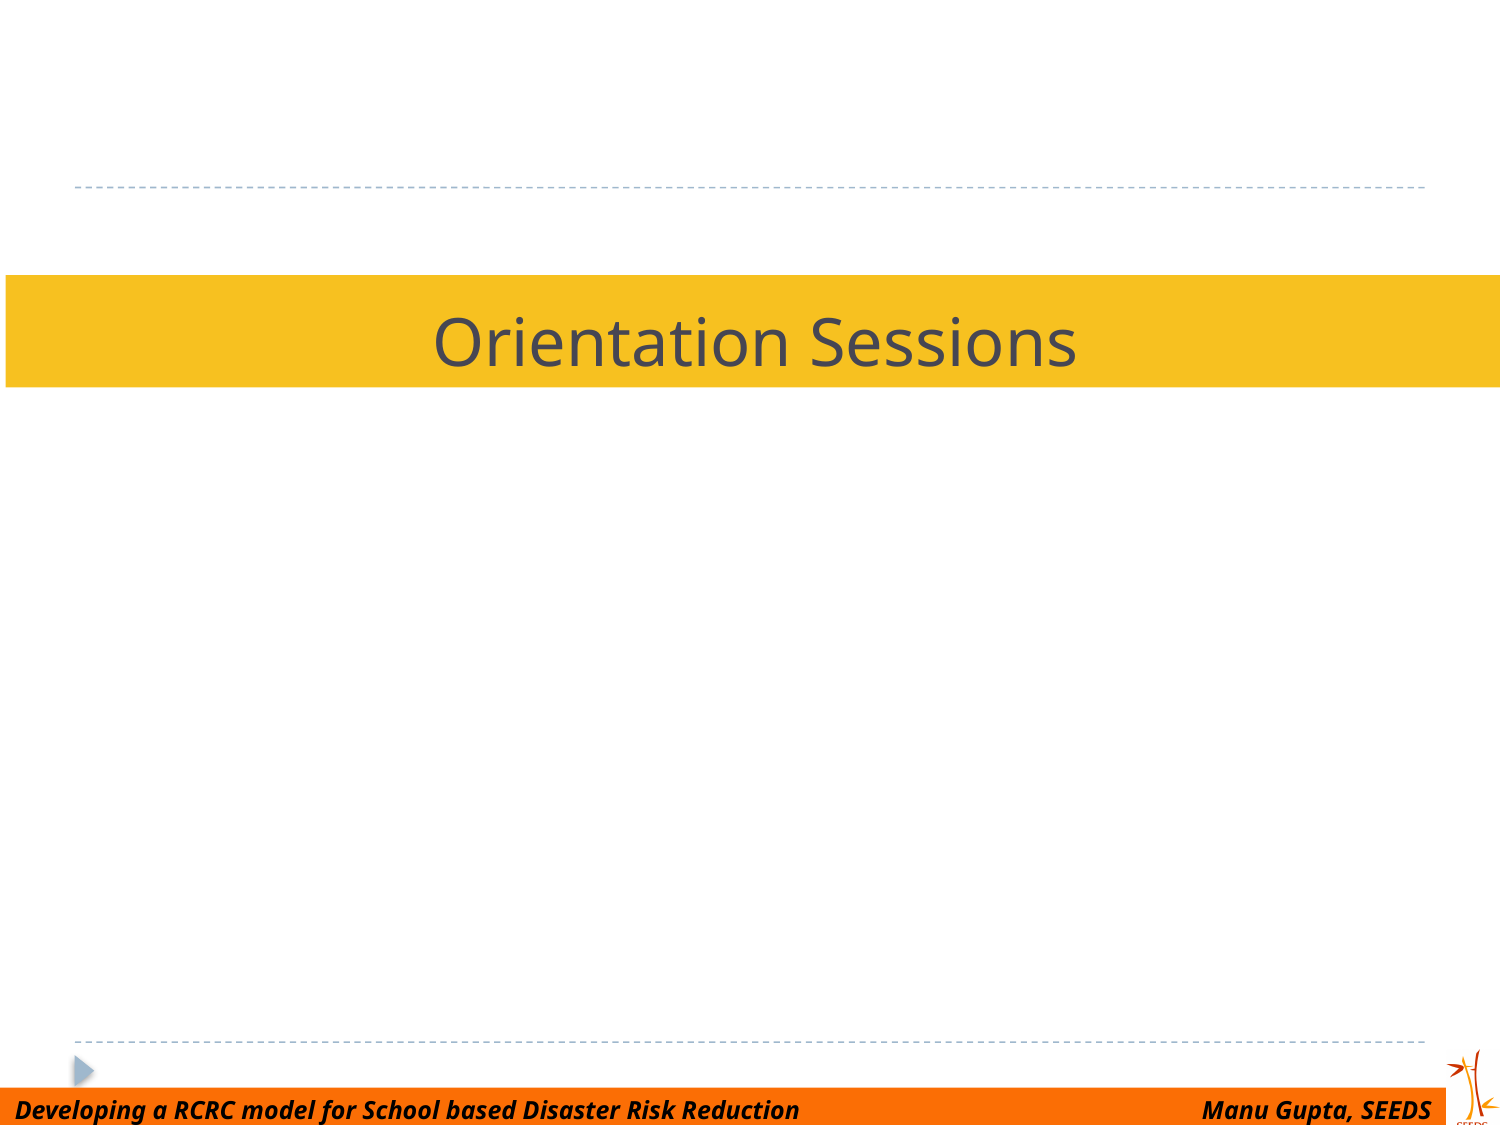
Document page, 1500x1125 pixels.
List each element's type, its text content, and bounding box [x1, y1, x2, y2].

text_box Orientation Sessions [5, 275, 1500, 388]
picture [1446, 1049, 1500, 1125]
